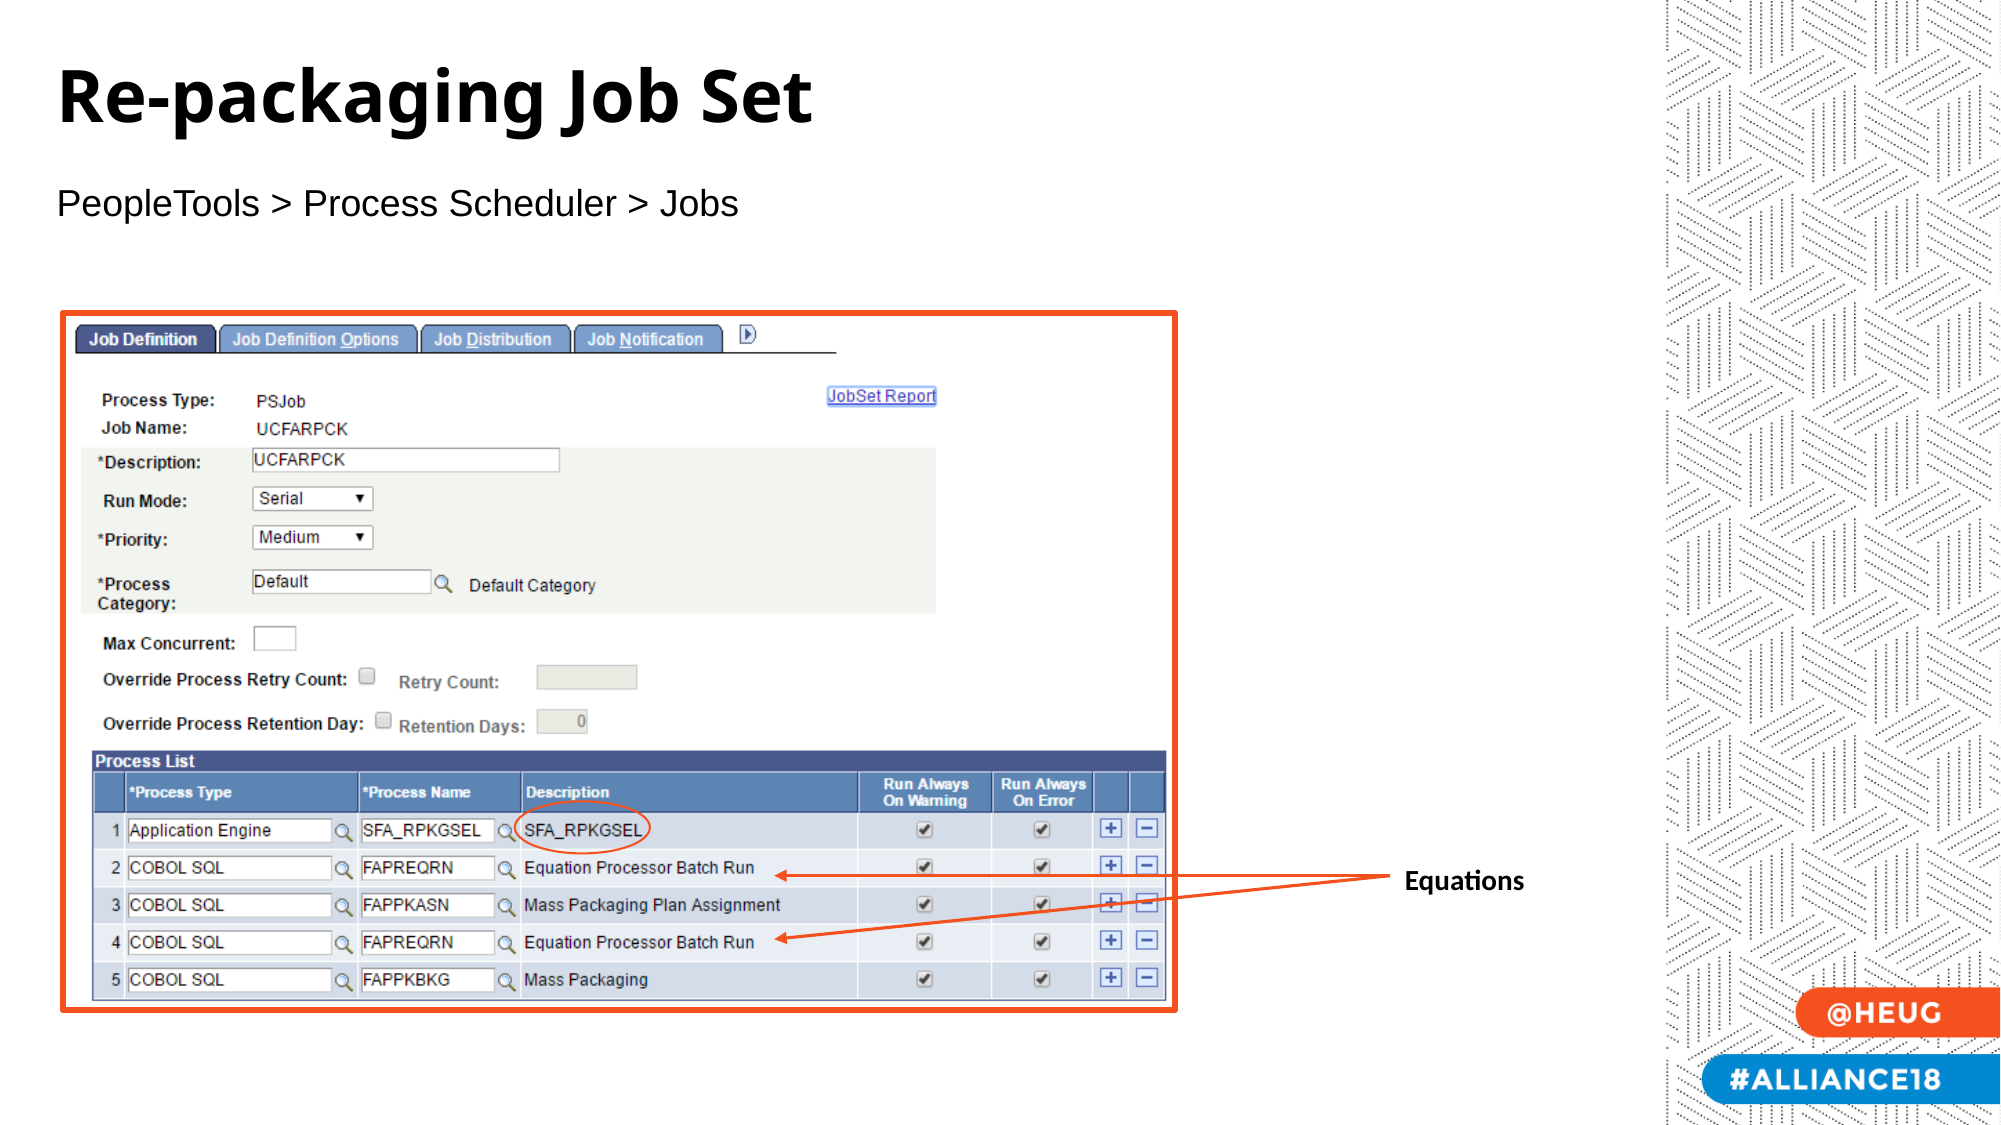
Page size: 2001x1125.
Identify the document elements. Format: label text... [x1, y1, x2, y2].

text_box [774, 875, 1391, 940]
text_box PeopleTools > Process Scheduler > Jobs [41, 171, 1138, 232]
text_box Equations [1390, 853, 1578, 938]
picture [0, 0, 2001, 1125]
title Re-packaging Job Set [41, 27, 838, 171]
